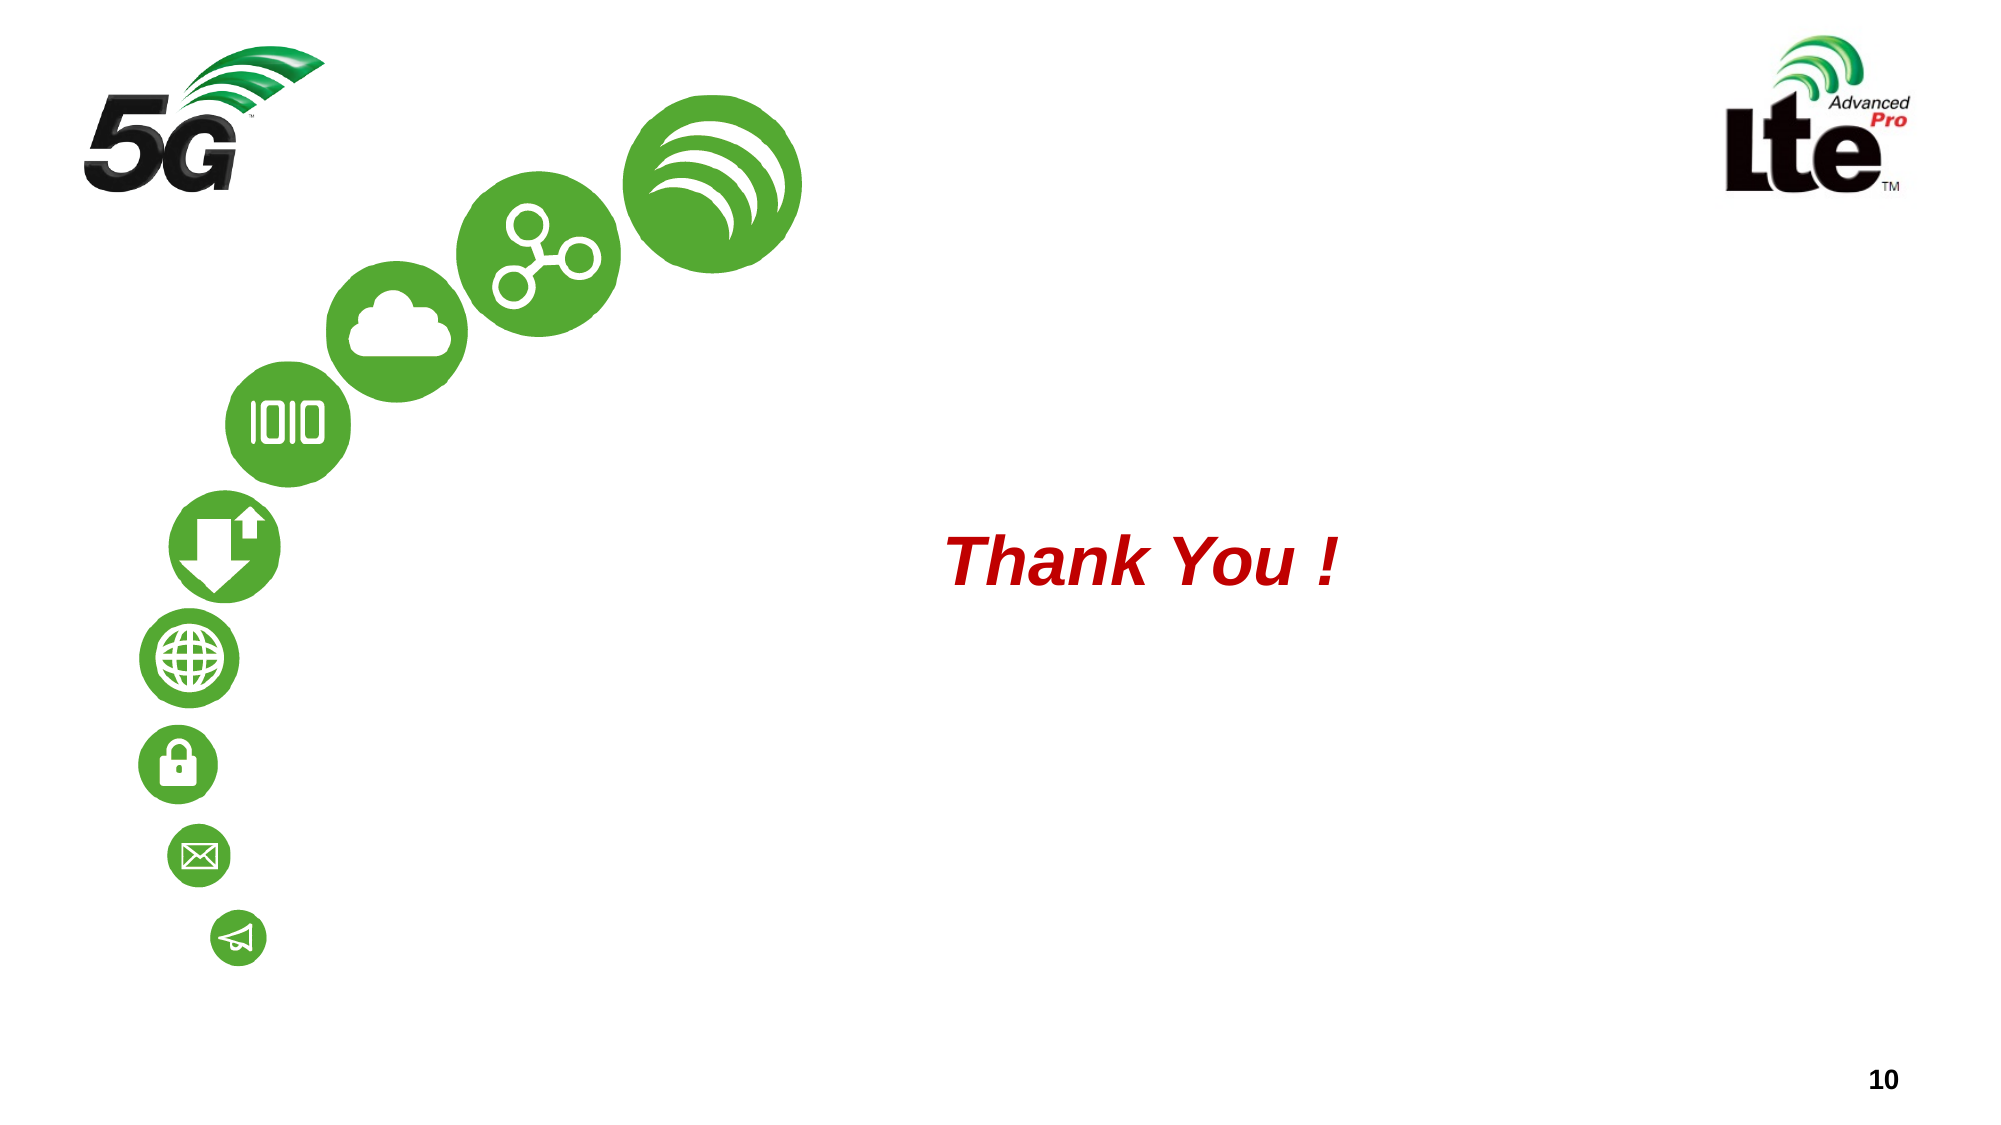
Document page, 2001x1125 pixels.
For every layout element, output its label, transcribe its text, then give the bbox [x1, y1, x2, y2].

picture [3, 0, 882, 1039]
title Thank You ! [335, 432, 1948, 674]
picture [1679, 8, 1940, 216]
